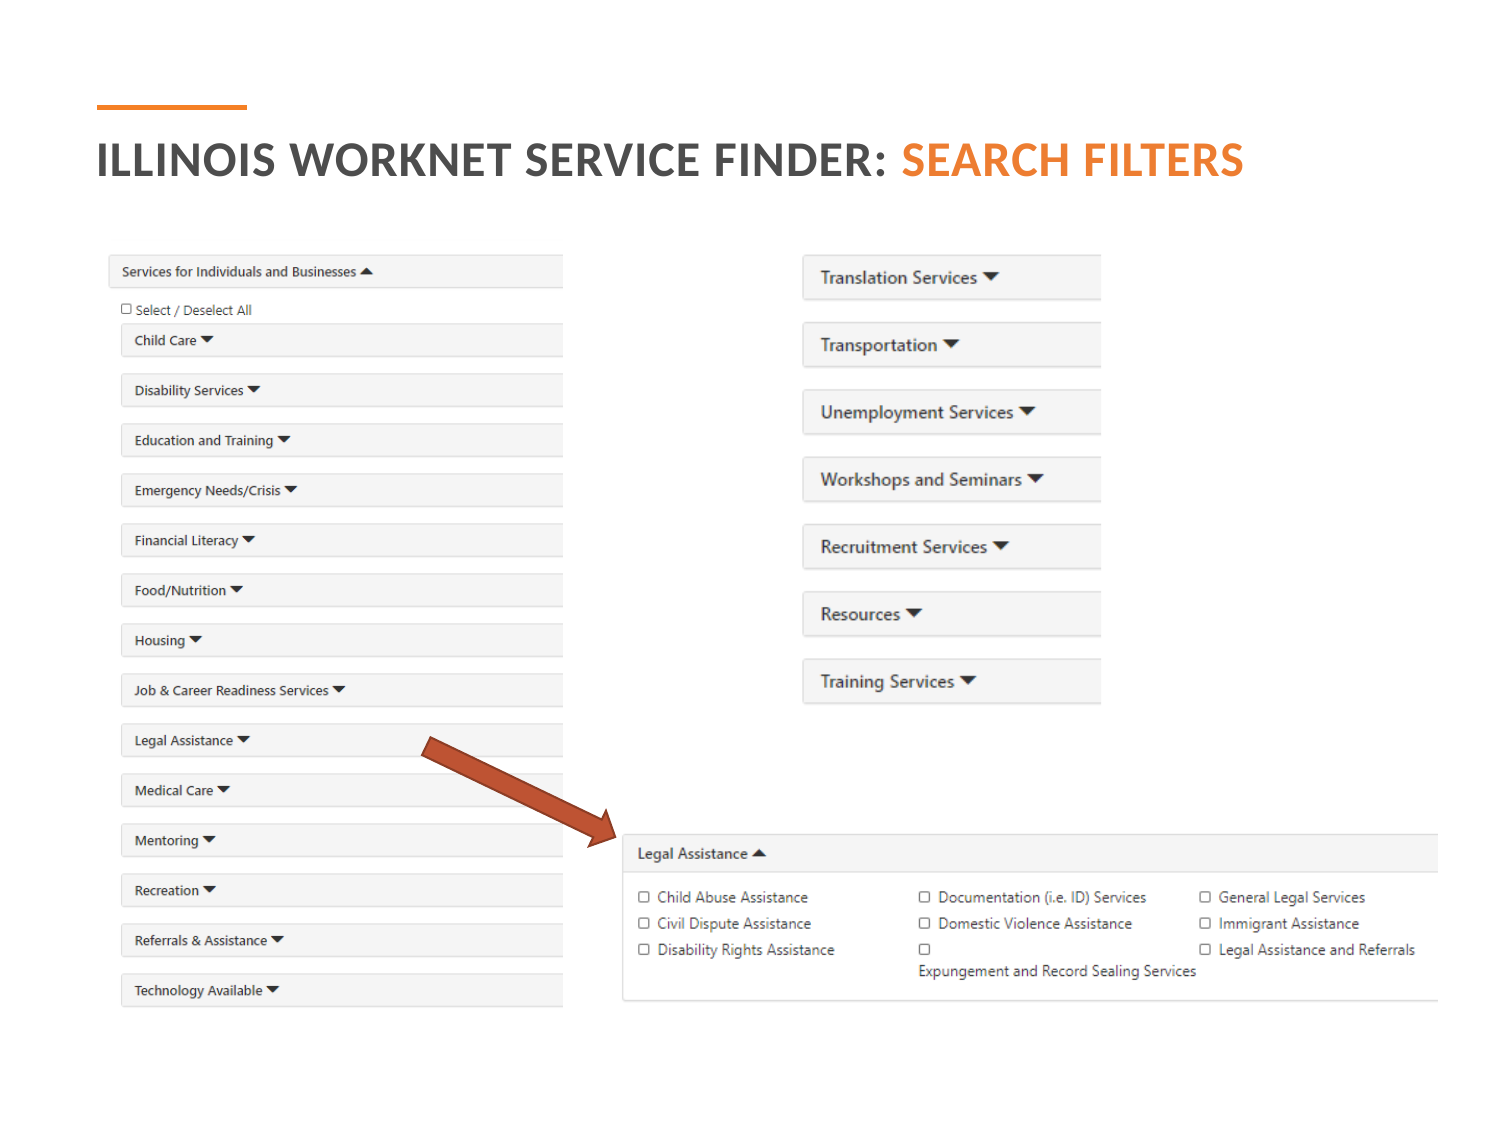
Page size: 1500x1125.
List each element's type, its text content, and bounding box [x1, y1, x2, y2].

picture [611, 819, 1438, 1015]
list Illinois workNet service finder: search Filters [95, 125, 1401, 210]
picture [796, 239, 1102, 716]
picture [95, 239, 563, 1012]
text_box [563, 799, 611, 848]
